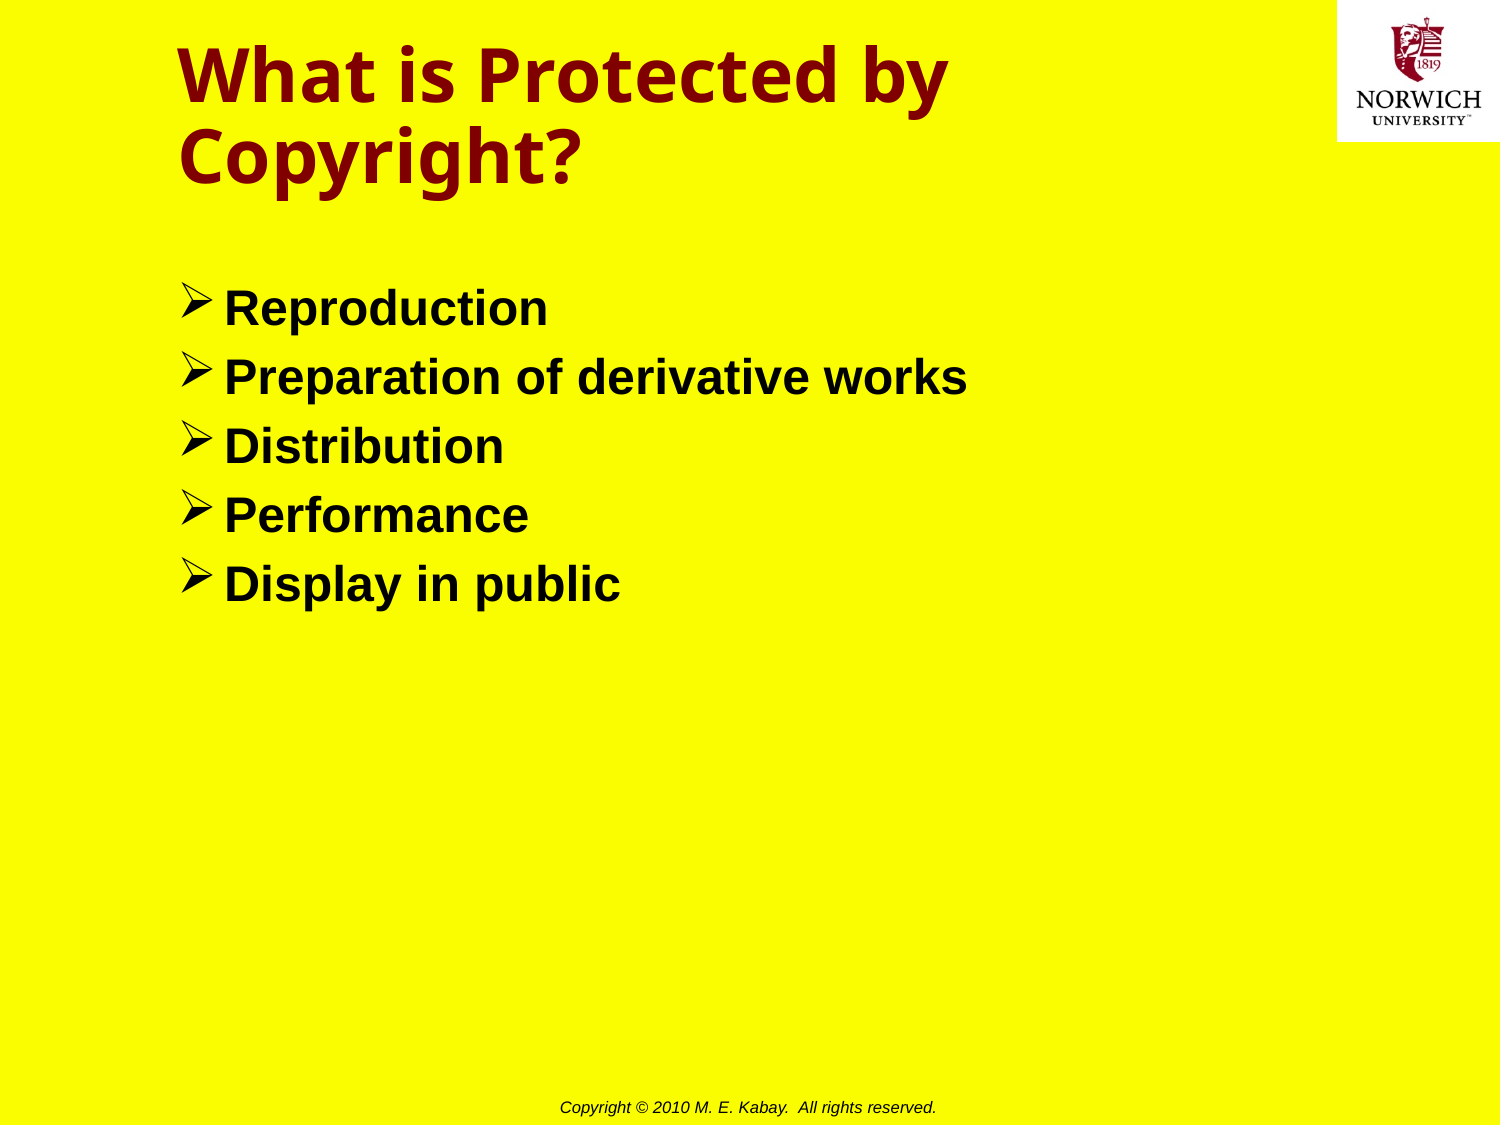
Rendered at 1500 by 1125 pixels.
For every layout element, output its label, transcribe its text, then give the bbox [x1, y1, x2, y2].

list Reproduction Preparation of derivative works Distribution Performance Display in public [161, 274, 1339, 1039]
picture [1337, 0, 1500, 142]
title What is Protected by Copyright? [161, 24, 1339, 213]
